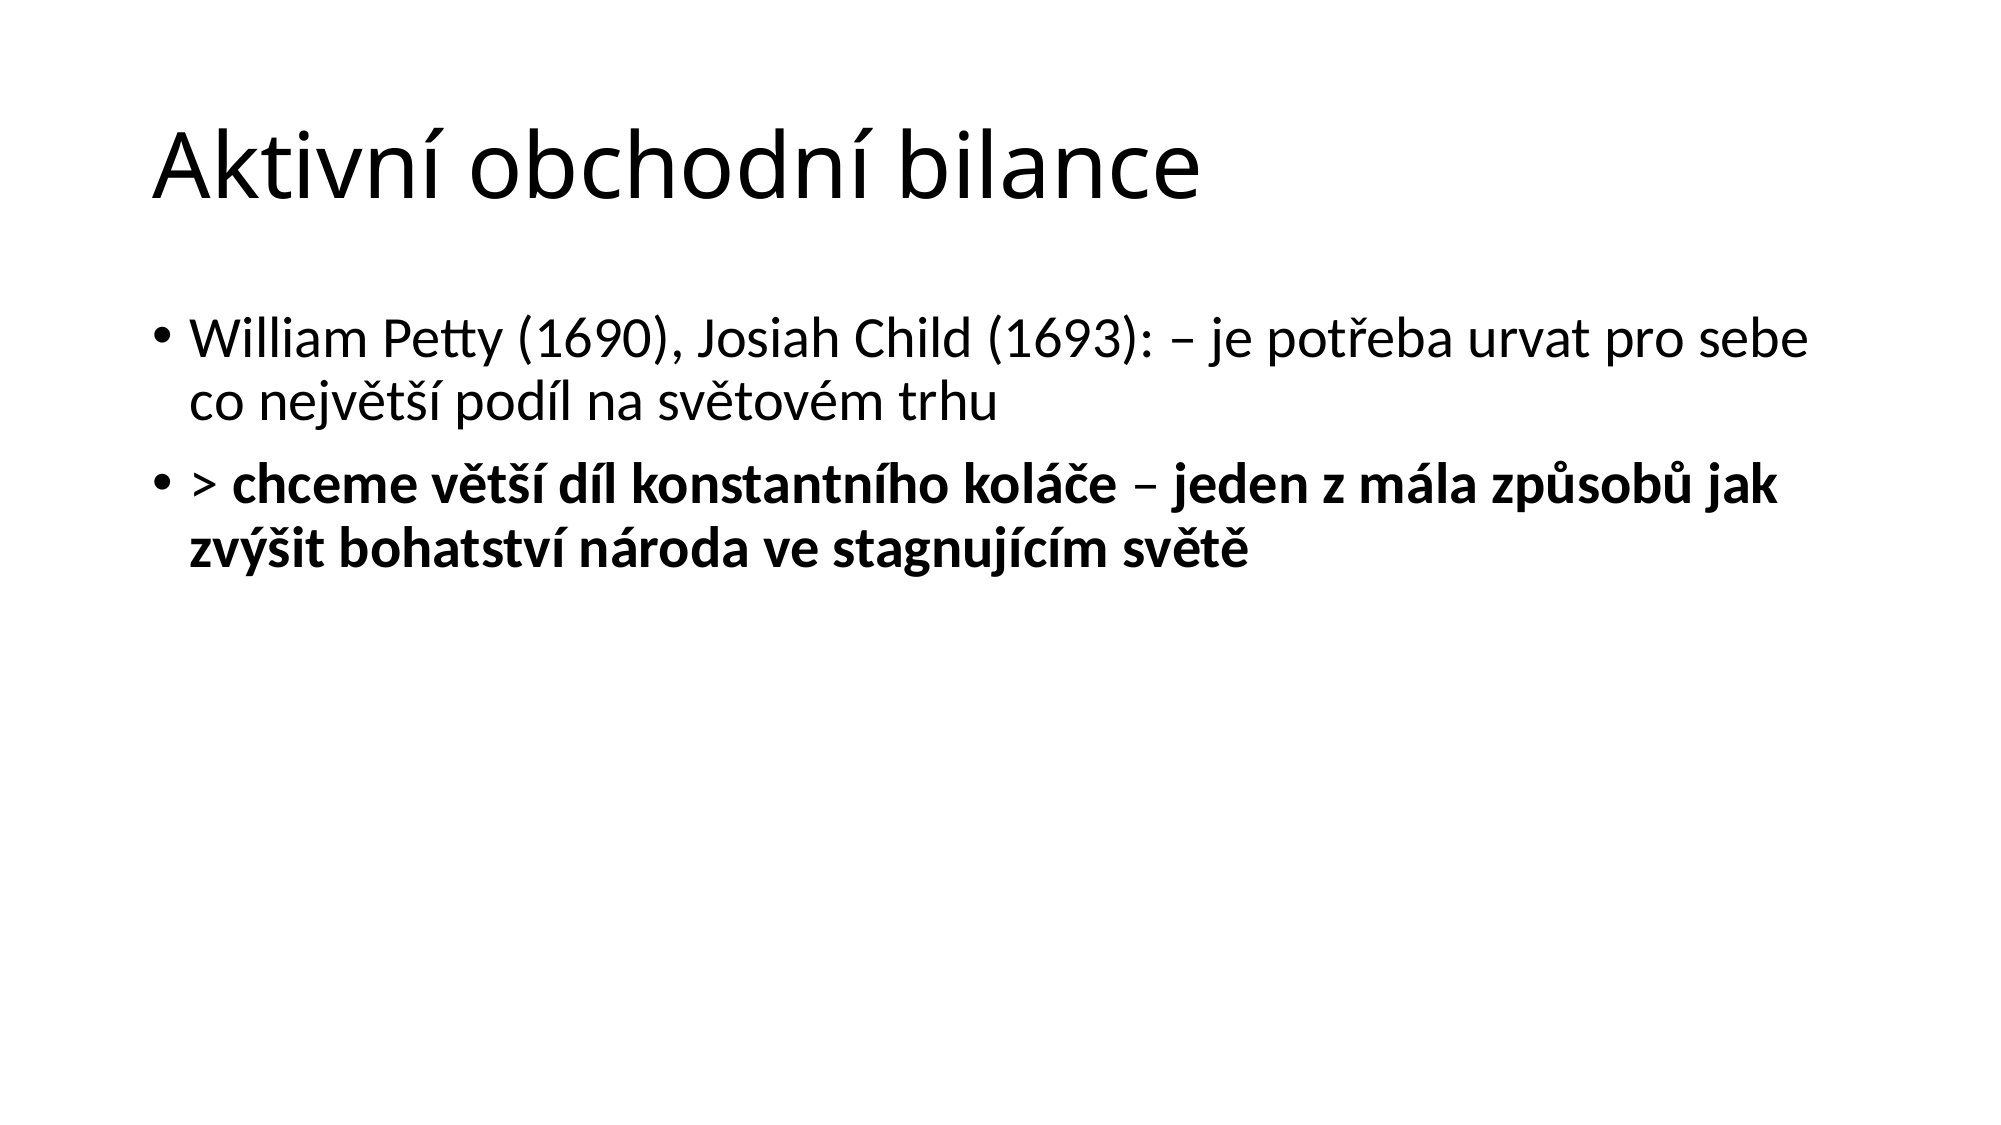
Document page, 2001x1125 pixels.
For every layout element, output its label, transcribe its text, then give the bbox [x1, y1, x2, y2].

title Aktivní obchodní bilance [137, 59, 1863, 278]
list William Petty (1690), Josiah Child (1693): – je potřeba urvat pro sebe co největší podíl na světovém trhu > chceme větší díl konstantního koláče – jeden z mála způsobů jak zvýšit bohatství národa ve stagnujícím světě [137, 299, 1863, 1014]
